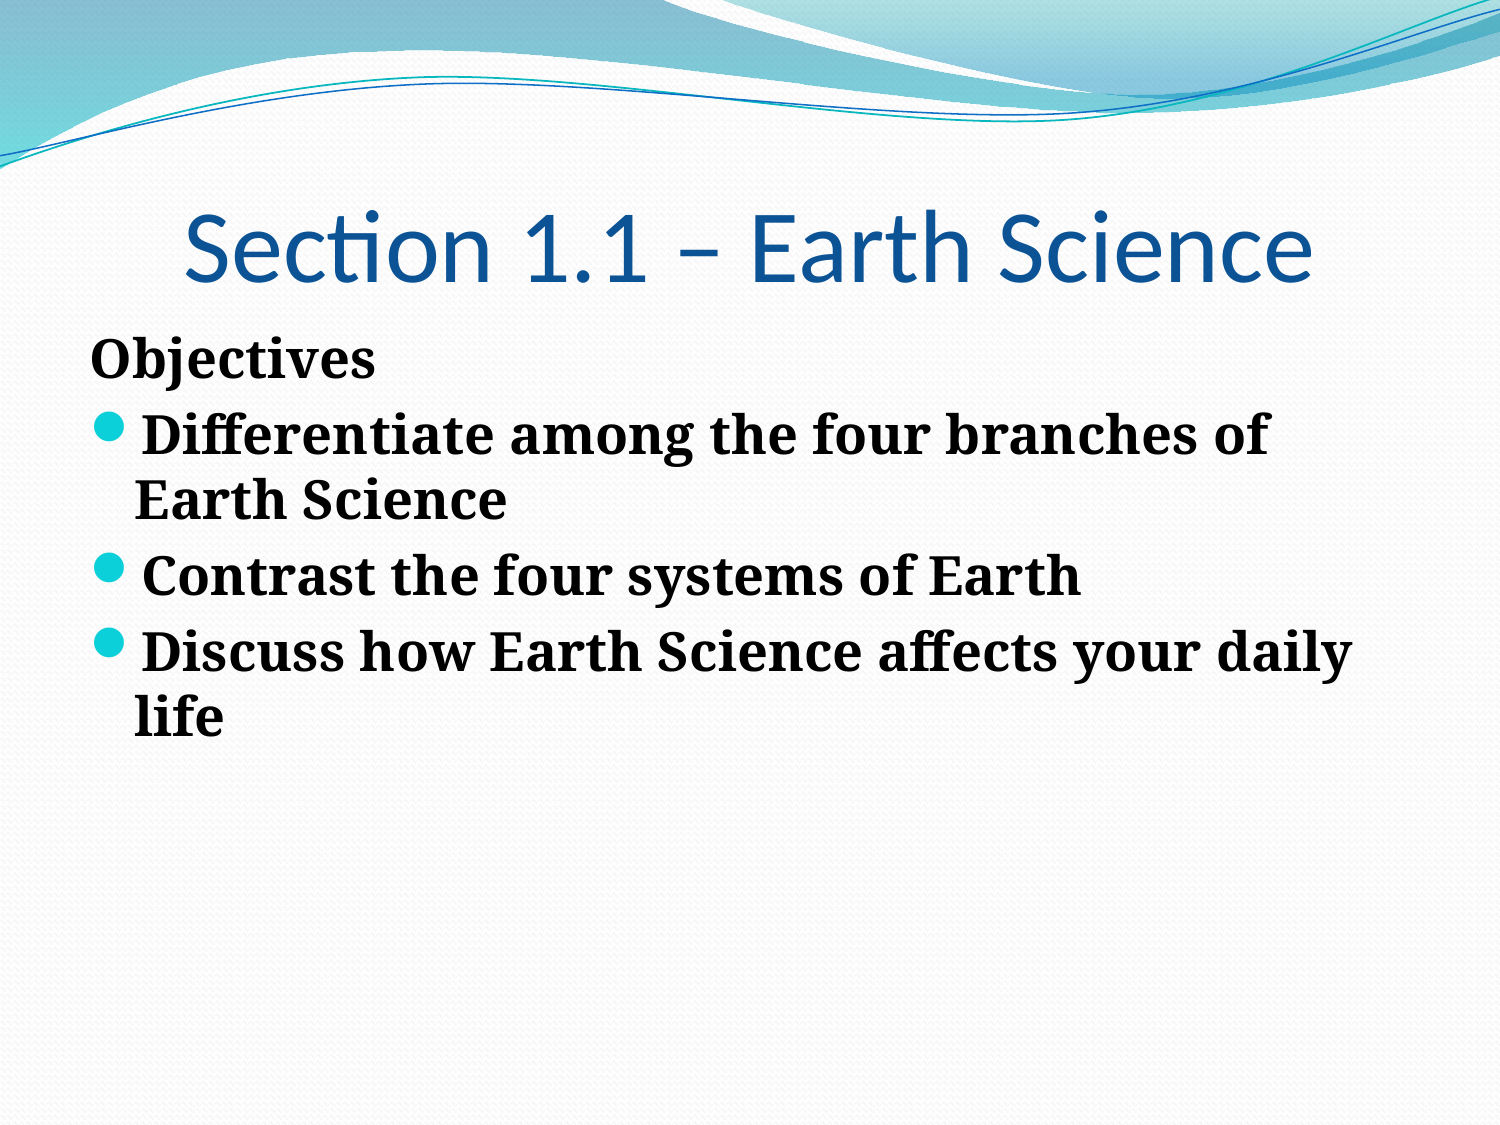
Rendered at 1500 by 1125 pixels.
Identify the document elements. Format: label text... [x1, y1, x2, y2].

title Section 1.1 – Earth Science [75, 115, 1425, 303]
list Objectives Differentiate among the four branches of Earth Science Contrast the four systems of Earth Discuss how Earth Science affects your daily life [75, 317, 1425, 1038]
